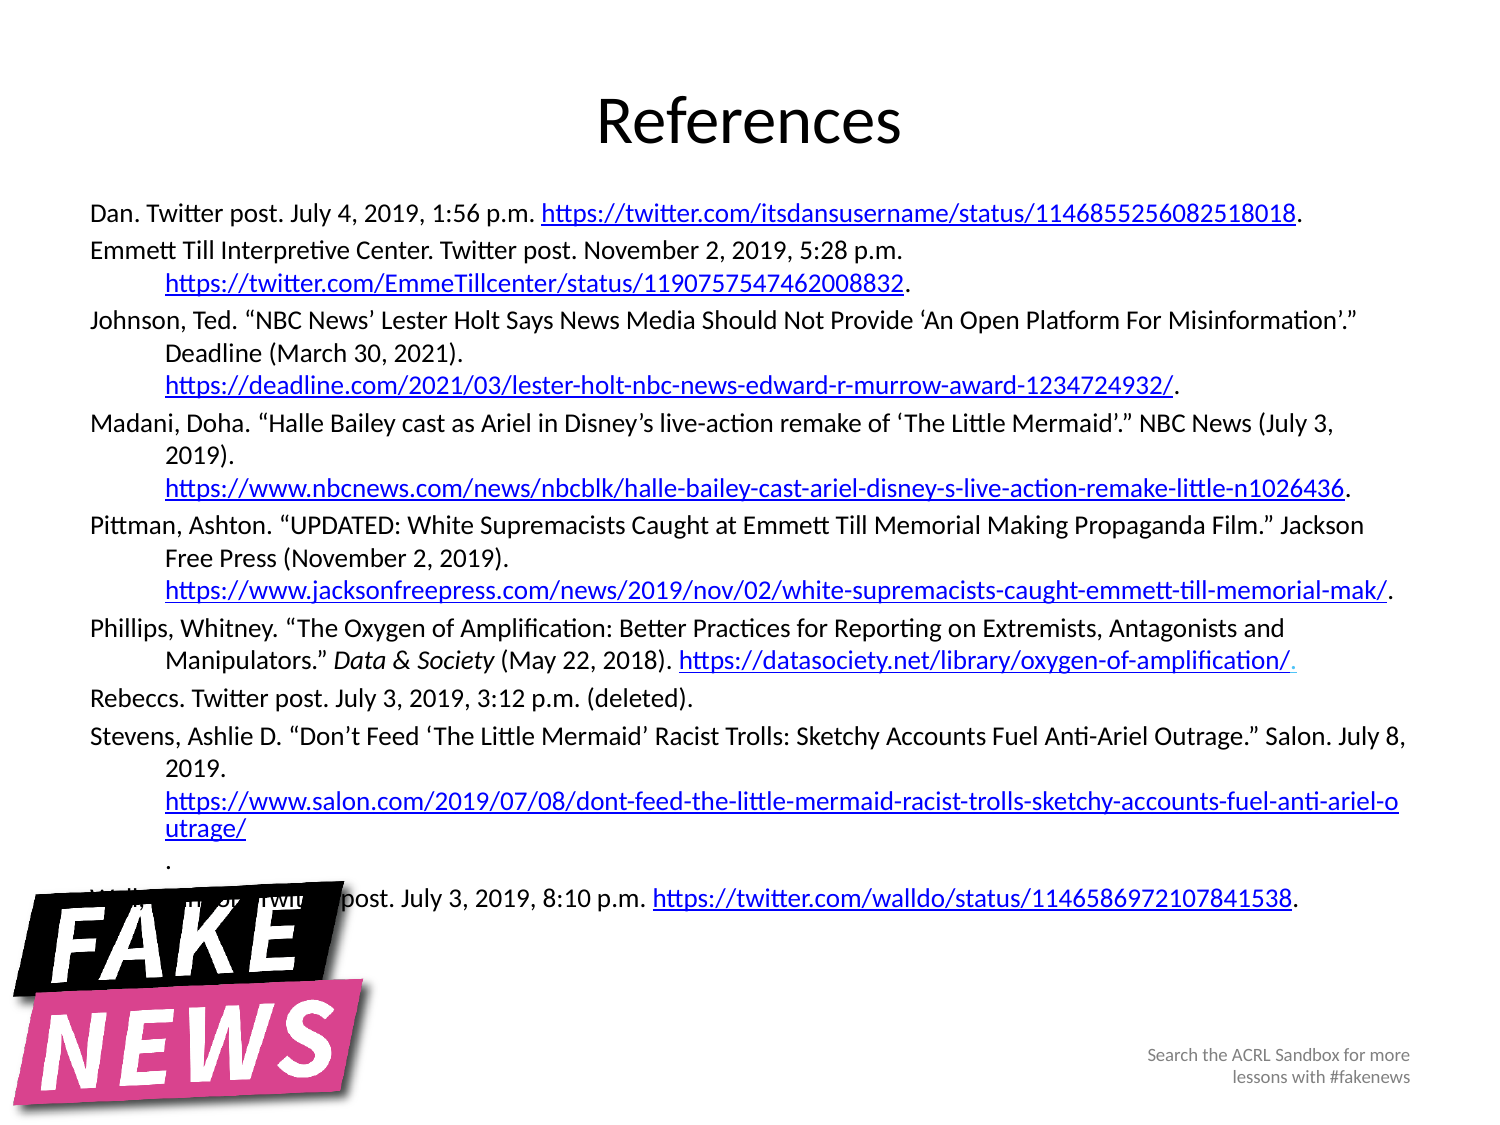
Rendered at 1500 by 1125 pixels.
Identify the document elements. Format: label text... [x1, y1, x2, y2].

title References [75, 45, 1425, 187]
list Dan. Twitter post. July 4, 2019, 1:56 p.m. https://twitter.com/itsdansusername/status/1146855256082518018. Emmett Till Interpretive Center. Twitter post. November 2, 2019, 5:28 p.m. https://twitter.com/EmmeTillcenter/status/1190757547462008832. Johnson, Ted. “NBC News’ Lester Holt Says News Media Should Not Provide ‘An Open Platform For Misinformation’.” Deadline (March 30, 2021). https://deadline.com/2021/03/lester-holt-nbc-news-edward-r-murrow-award-1234724932/. Madani, Doha. “Halle Bailey cast as Ariel in Disney’s live-action remake of ‘The Little Mermaid’.” NBC News (July 3, 2019). https://www.nbcnews.com/news/nbcblk/halle-bailey-cast-ariel-disney-s-live-action-remake-little-n1026436. Pittman, Ashton. “UPDATED: White Supremacists Caught at Emmett Till Memorial Making Propaganda Film.” Jackson Free Press (November 2, 2019). https://www.jacksonfreepress.com/news/2019/nov/02/white-supremacists-caught-emmett-till-memorial-mak/. Phillips, Whitney. “The Oxygen of Amplification: Better Practices for Reporting on Extremists, Antagonists and Manipulators.” Data & Society (May 22, 2018). https://datasociety.net/library/oxygen-of-amplification/. Rebeccs. Twitter post. July 3, 2019, 3:12 p.m. (deleted). Stevens, Ashlie D. “Don’t Feed ‘The Little Mermaid’ Racist Trolls: Sketchy Accounts Fuel Anti-Ariel Outrage.” Salon. July 8, 2019. https://www.salon.com/2019/07/08/dont-feed-the-little-mermaid-racist-trolls-sketchy-accounts-fuel-anti-ariel-outrage/. Wall, Brandon. Twitter post. July 3, 2019, 8:10 p.m. https://twitter.com/walldo/status/1146586972107841538. [75, 187, 1425, 908]
picture [5, 873, 383, 1125]
